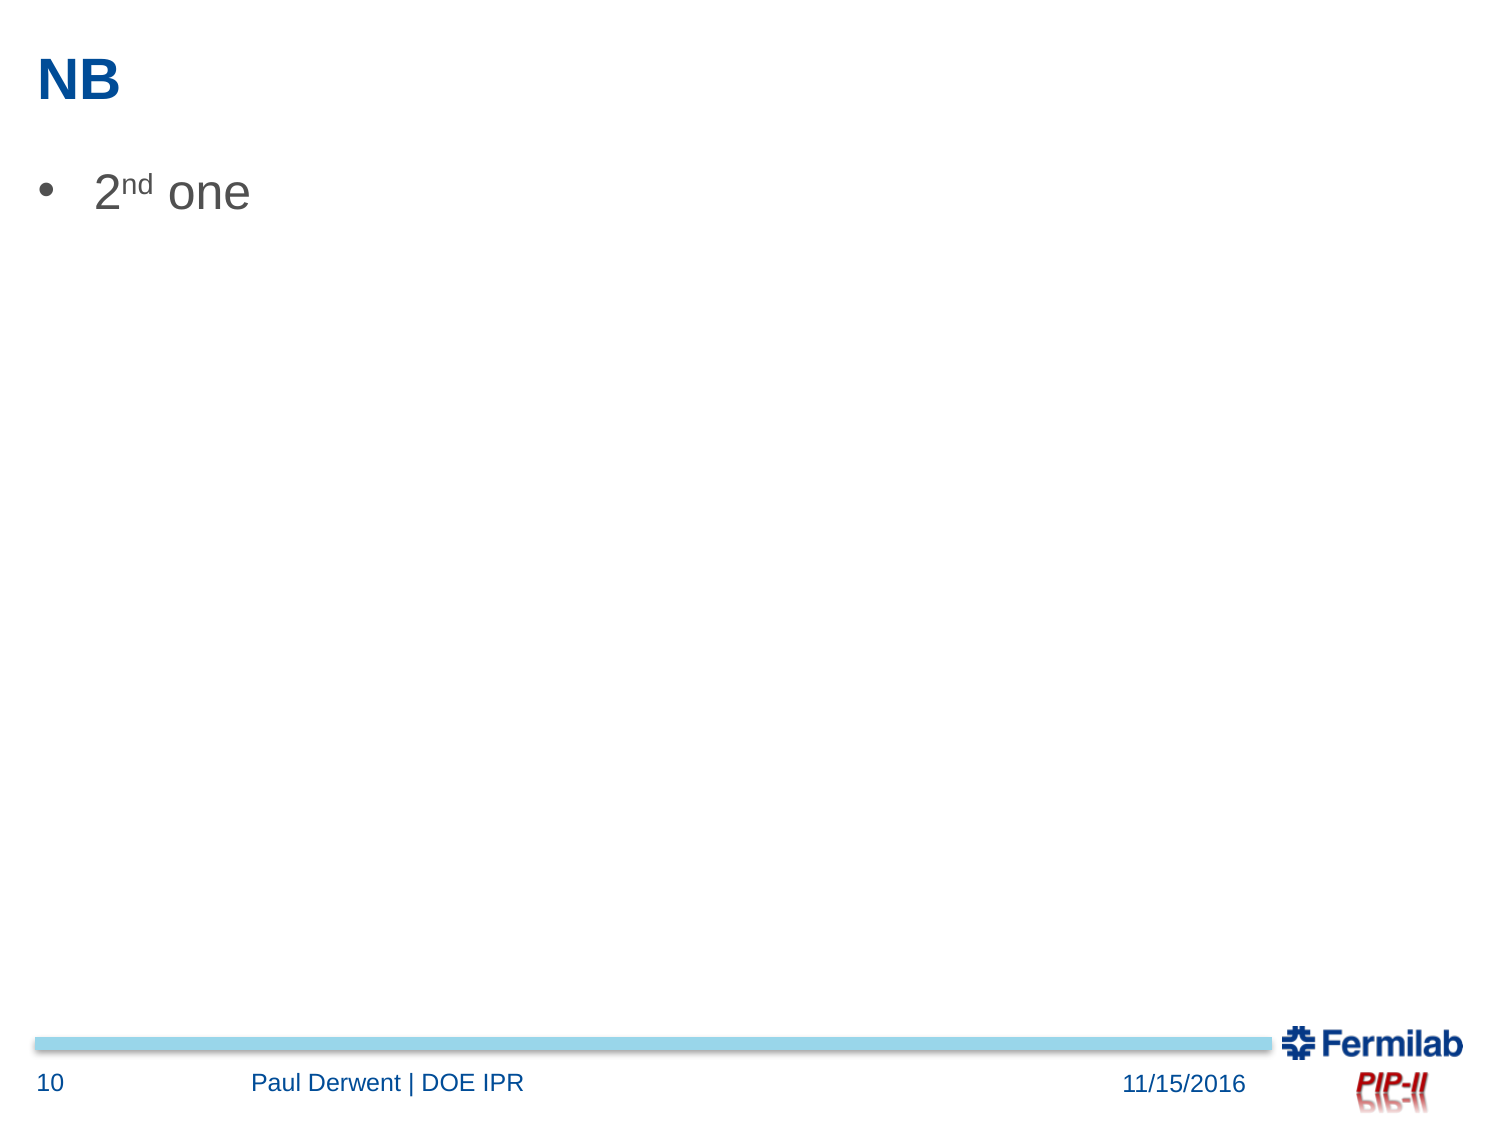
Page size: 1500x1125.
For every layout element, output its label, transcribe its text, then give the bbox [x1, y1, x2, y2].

slide_number 10 [36, 1066, 105, 1106]
picture [1282, 1026, 1463, 1125]
footer Paul Derwent | DOE IPR [251, 1066, 689, 1107]
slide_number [1122, 1067, 1253, 1107]
list 2nd one [37, 159, 1461, 990]
title NB [37, 41, 1463, 112]
